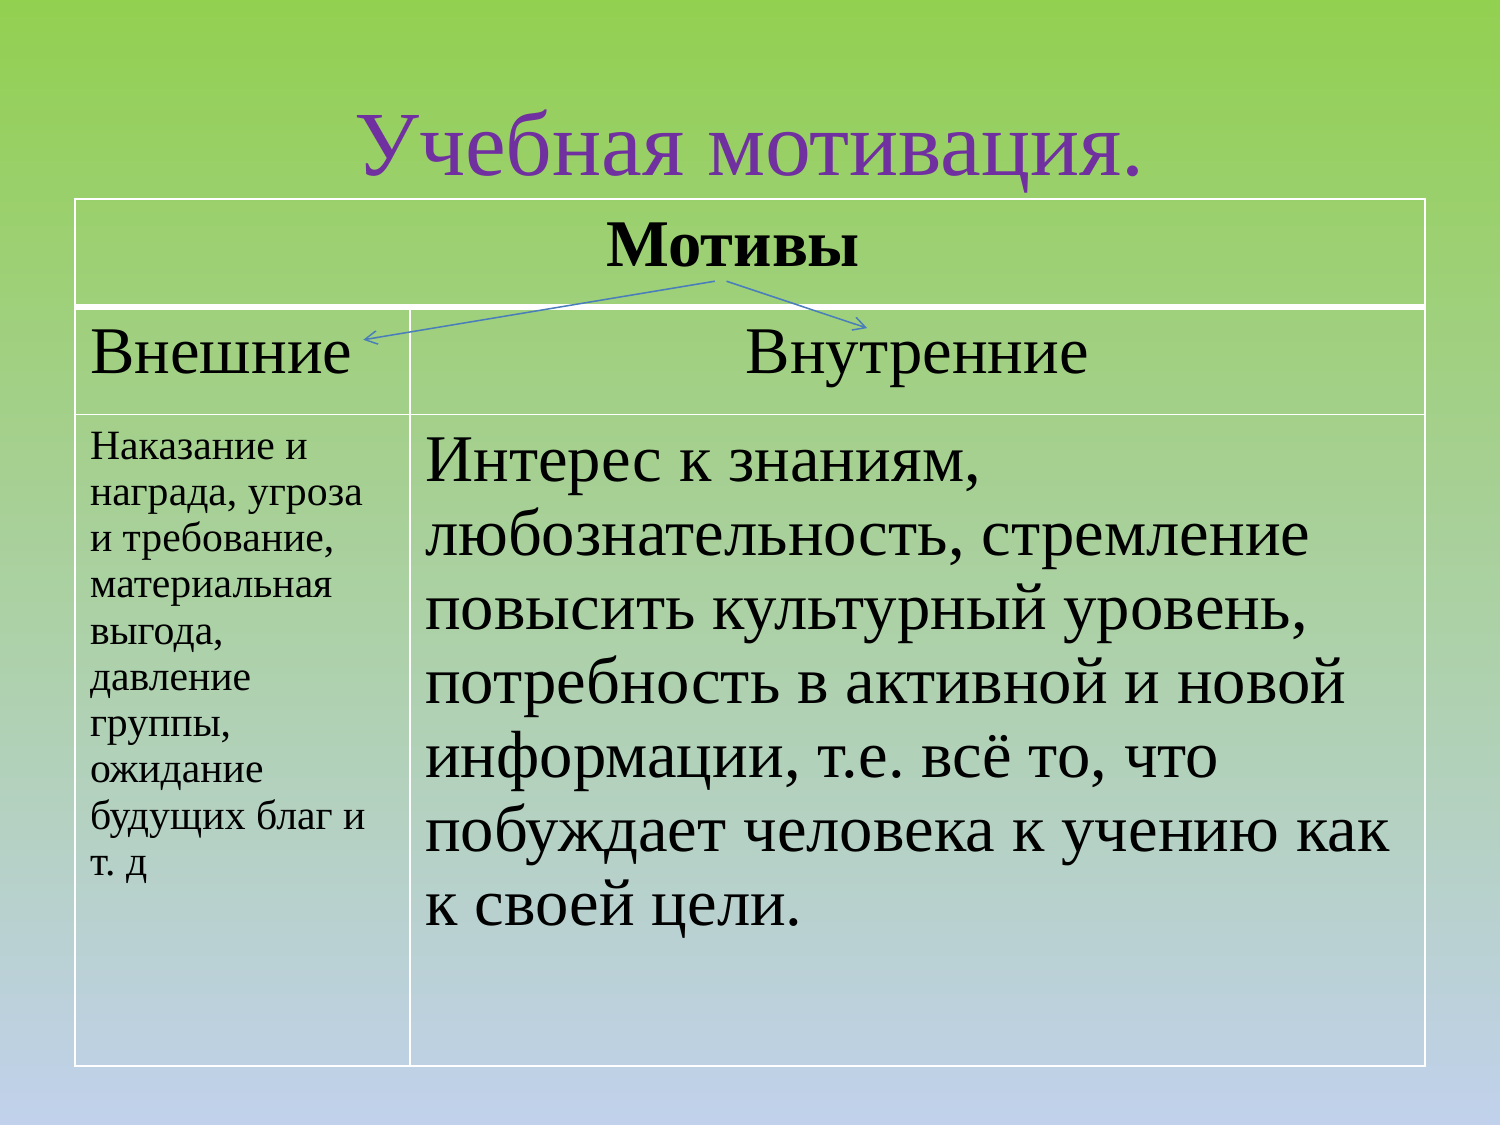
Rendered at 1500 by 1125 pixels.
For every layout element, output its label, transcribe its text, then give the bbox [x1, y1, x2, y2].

table_header Мотивы [76, 200, 1424, 304]
title Учебная мотивация. [75, 45, 1425, 198]
table_cell Интерес к знаниям, любознательность, стремление повысить культурный уровень, потребность в активной и новой информации, т.е. всё то, что побуждает человека к учению как к своей цели. [411, 415, 1424, 1065]
table_cell Внутренние [411, 310, 1424, 414]
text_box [363, 280, 716, 340]
table_cell Внешние [76, 310, 409, 414]
table_cell Наказание и награда, угроза и требование, материальная выгода, давление группы, ожидание будущих благ и т. д [76, 415, 409, 1065]
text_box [726, 280, 868, 329]
